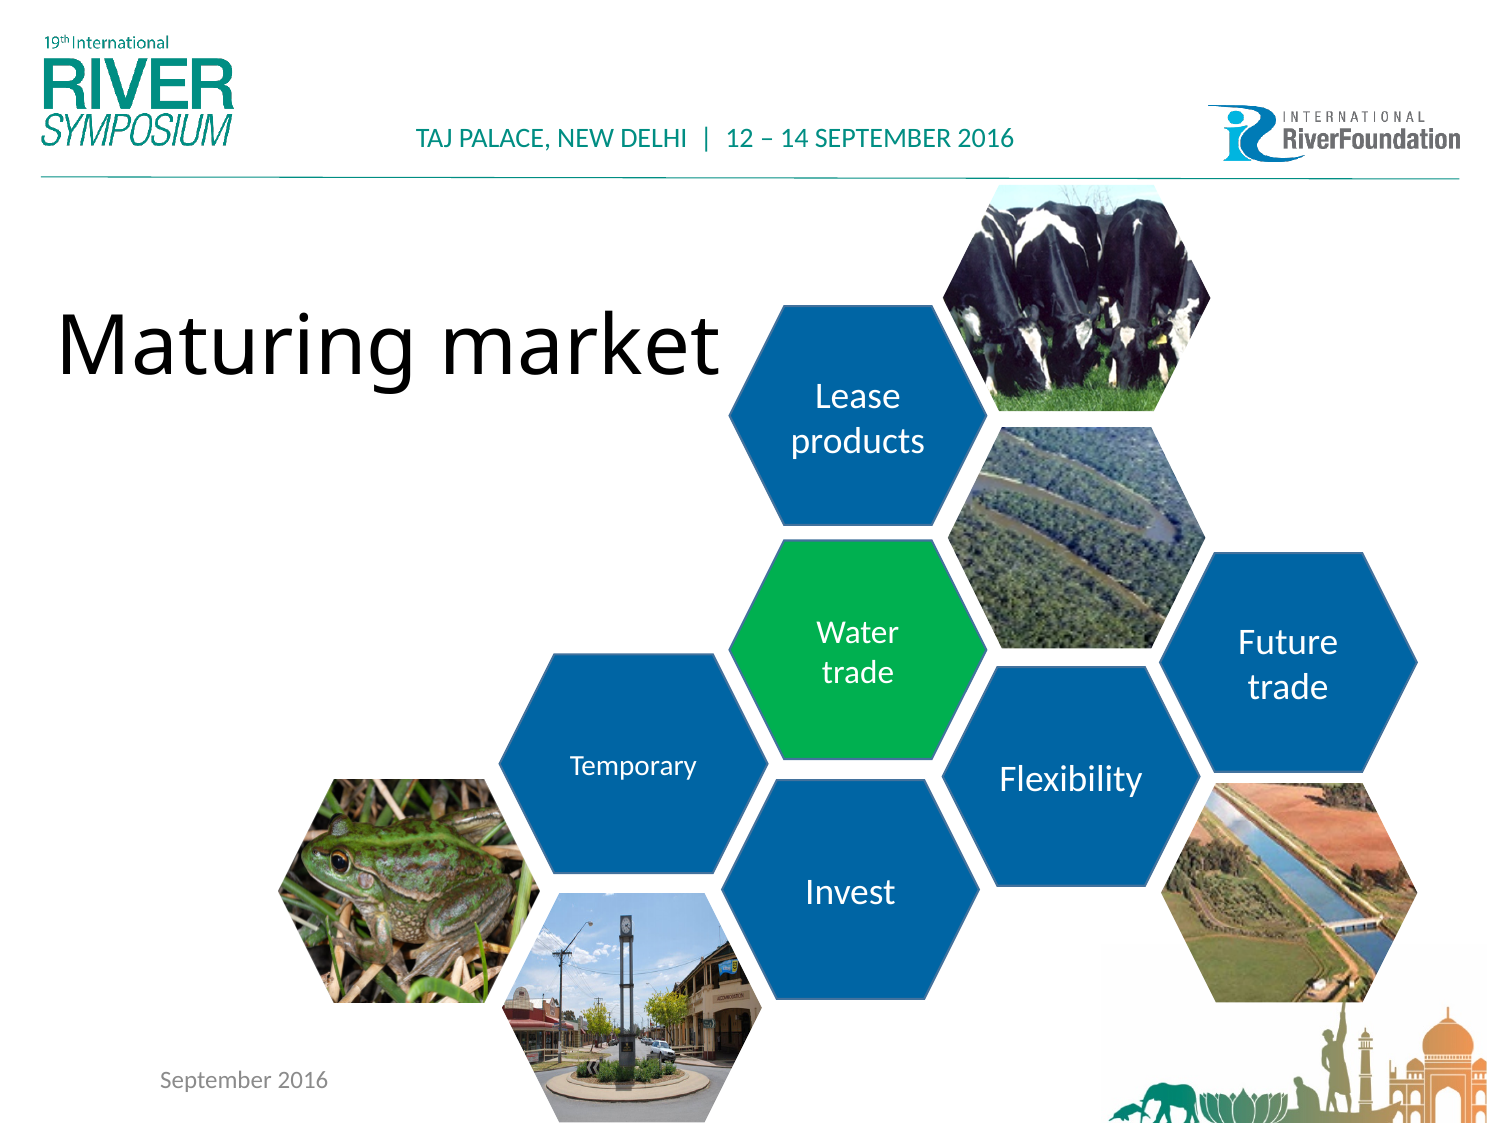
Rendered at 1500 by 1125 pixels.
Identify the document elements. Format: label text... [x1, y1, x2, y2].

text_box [278, 184, 1418, 1123]
picture [1208, 105, 1260, 162]
picture [1257, 105, 1460, 162]
picture [1418, 944, 1487, 1123]
text_box September 2016 [145, 1034, 1433, 1124]
picture [17, 0, 257, 152]
text_box Maturing market [40, 0, 1157, 176]
text_box Maturing market [40, 179, 1157, 401]
